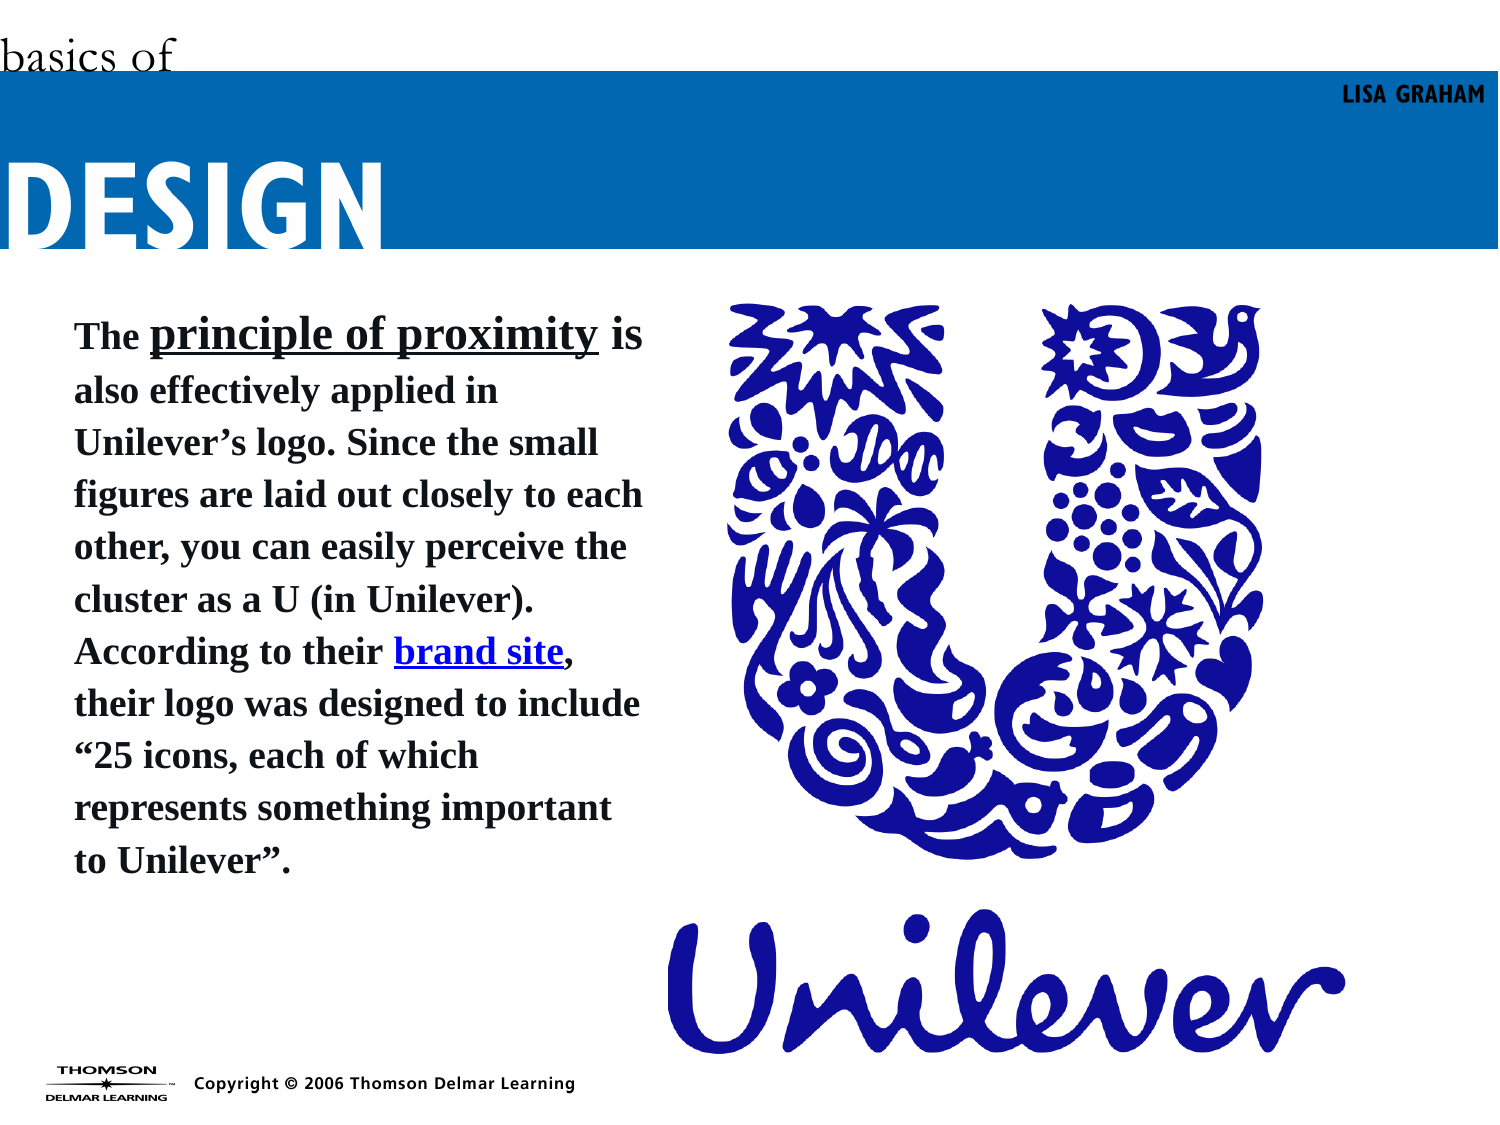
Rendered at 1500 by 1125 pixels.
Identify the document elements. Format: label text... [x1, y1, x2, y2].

picture [0, 0, 1500, 1125]
text_box The principle of proximity is also effectively applied in Unilever’s logo. Since the small figures are laid out closely to each other, you can easily perceive the cluster as a U (in Unilever). According to their brand site, their logo was designed to include “25 icons, each of which represents something important to Unilever”. [66, 288, 656, 936]
